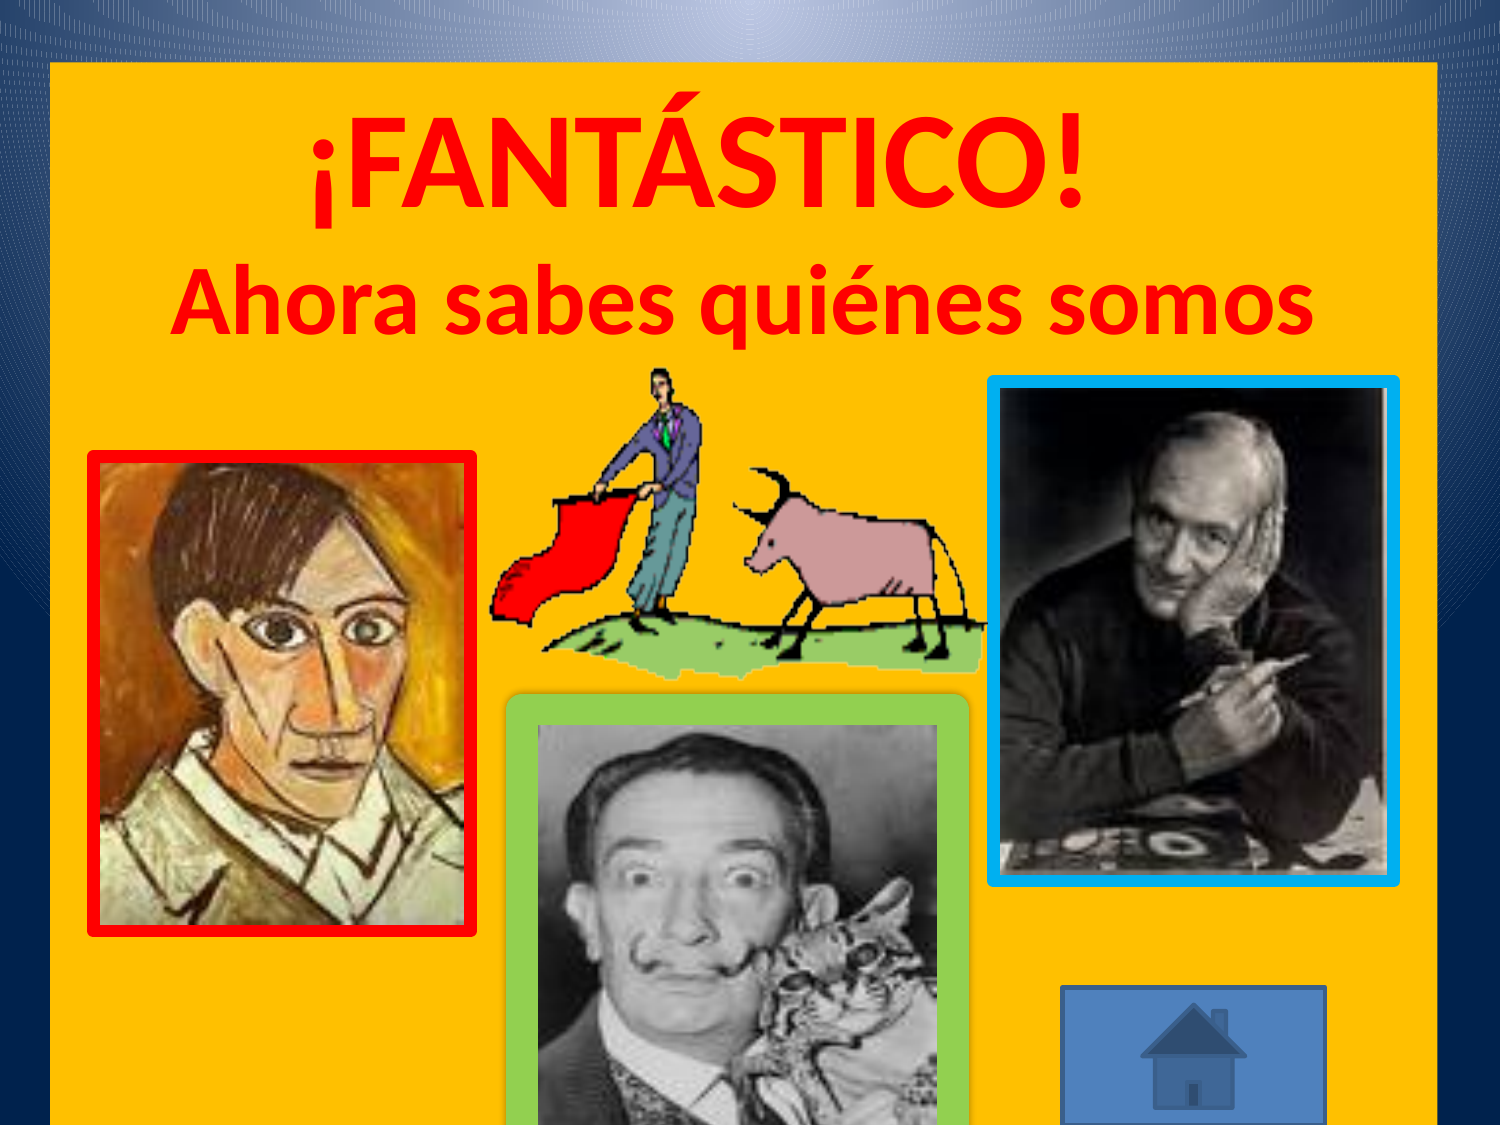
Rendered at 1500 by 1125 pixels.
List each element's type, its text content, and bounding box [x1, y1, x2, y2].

picture [1001, 389, 1386, 874]
picture [487, 362, 988, 688]
text_box ¡FANTÁSTICO! Ahora sabes quiénes somos [50, 62, 1438, 1125]
picture [537, 724, 938, 1125]
text_box [1060, 985, 1327, 1125]
picture [99, 462, 465, 926]
